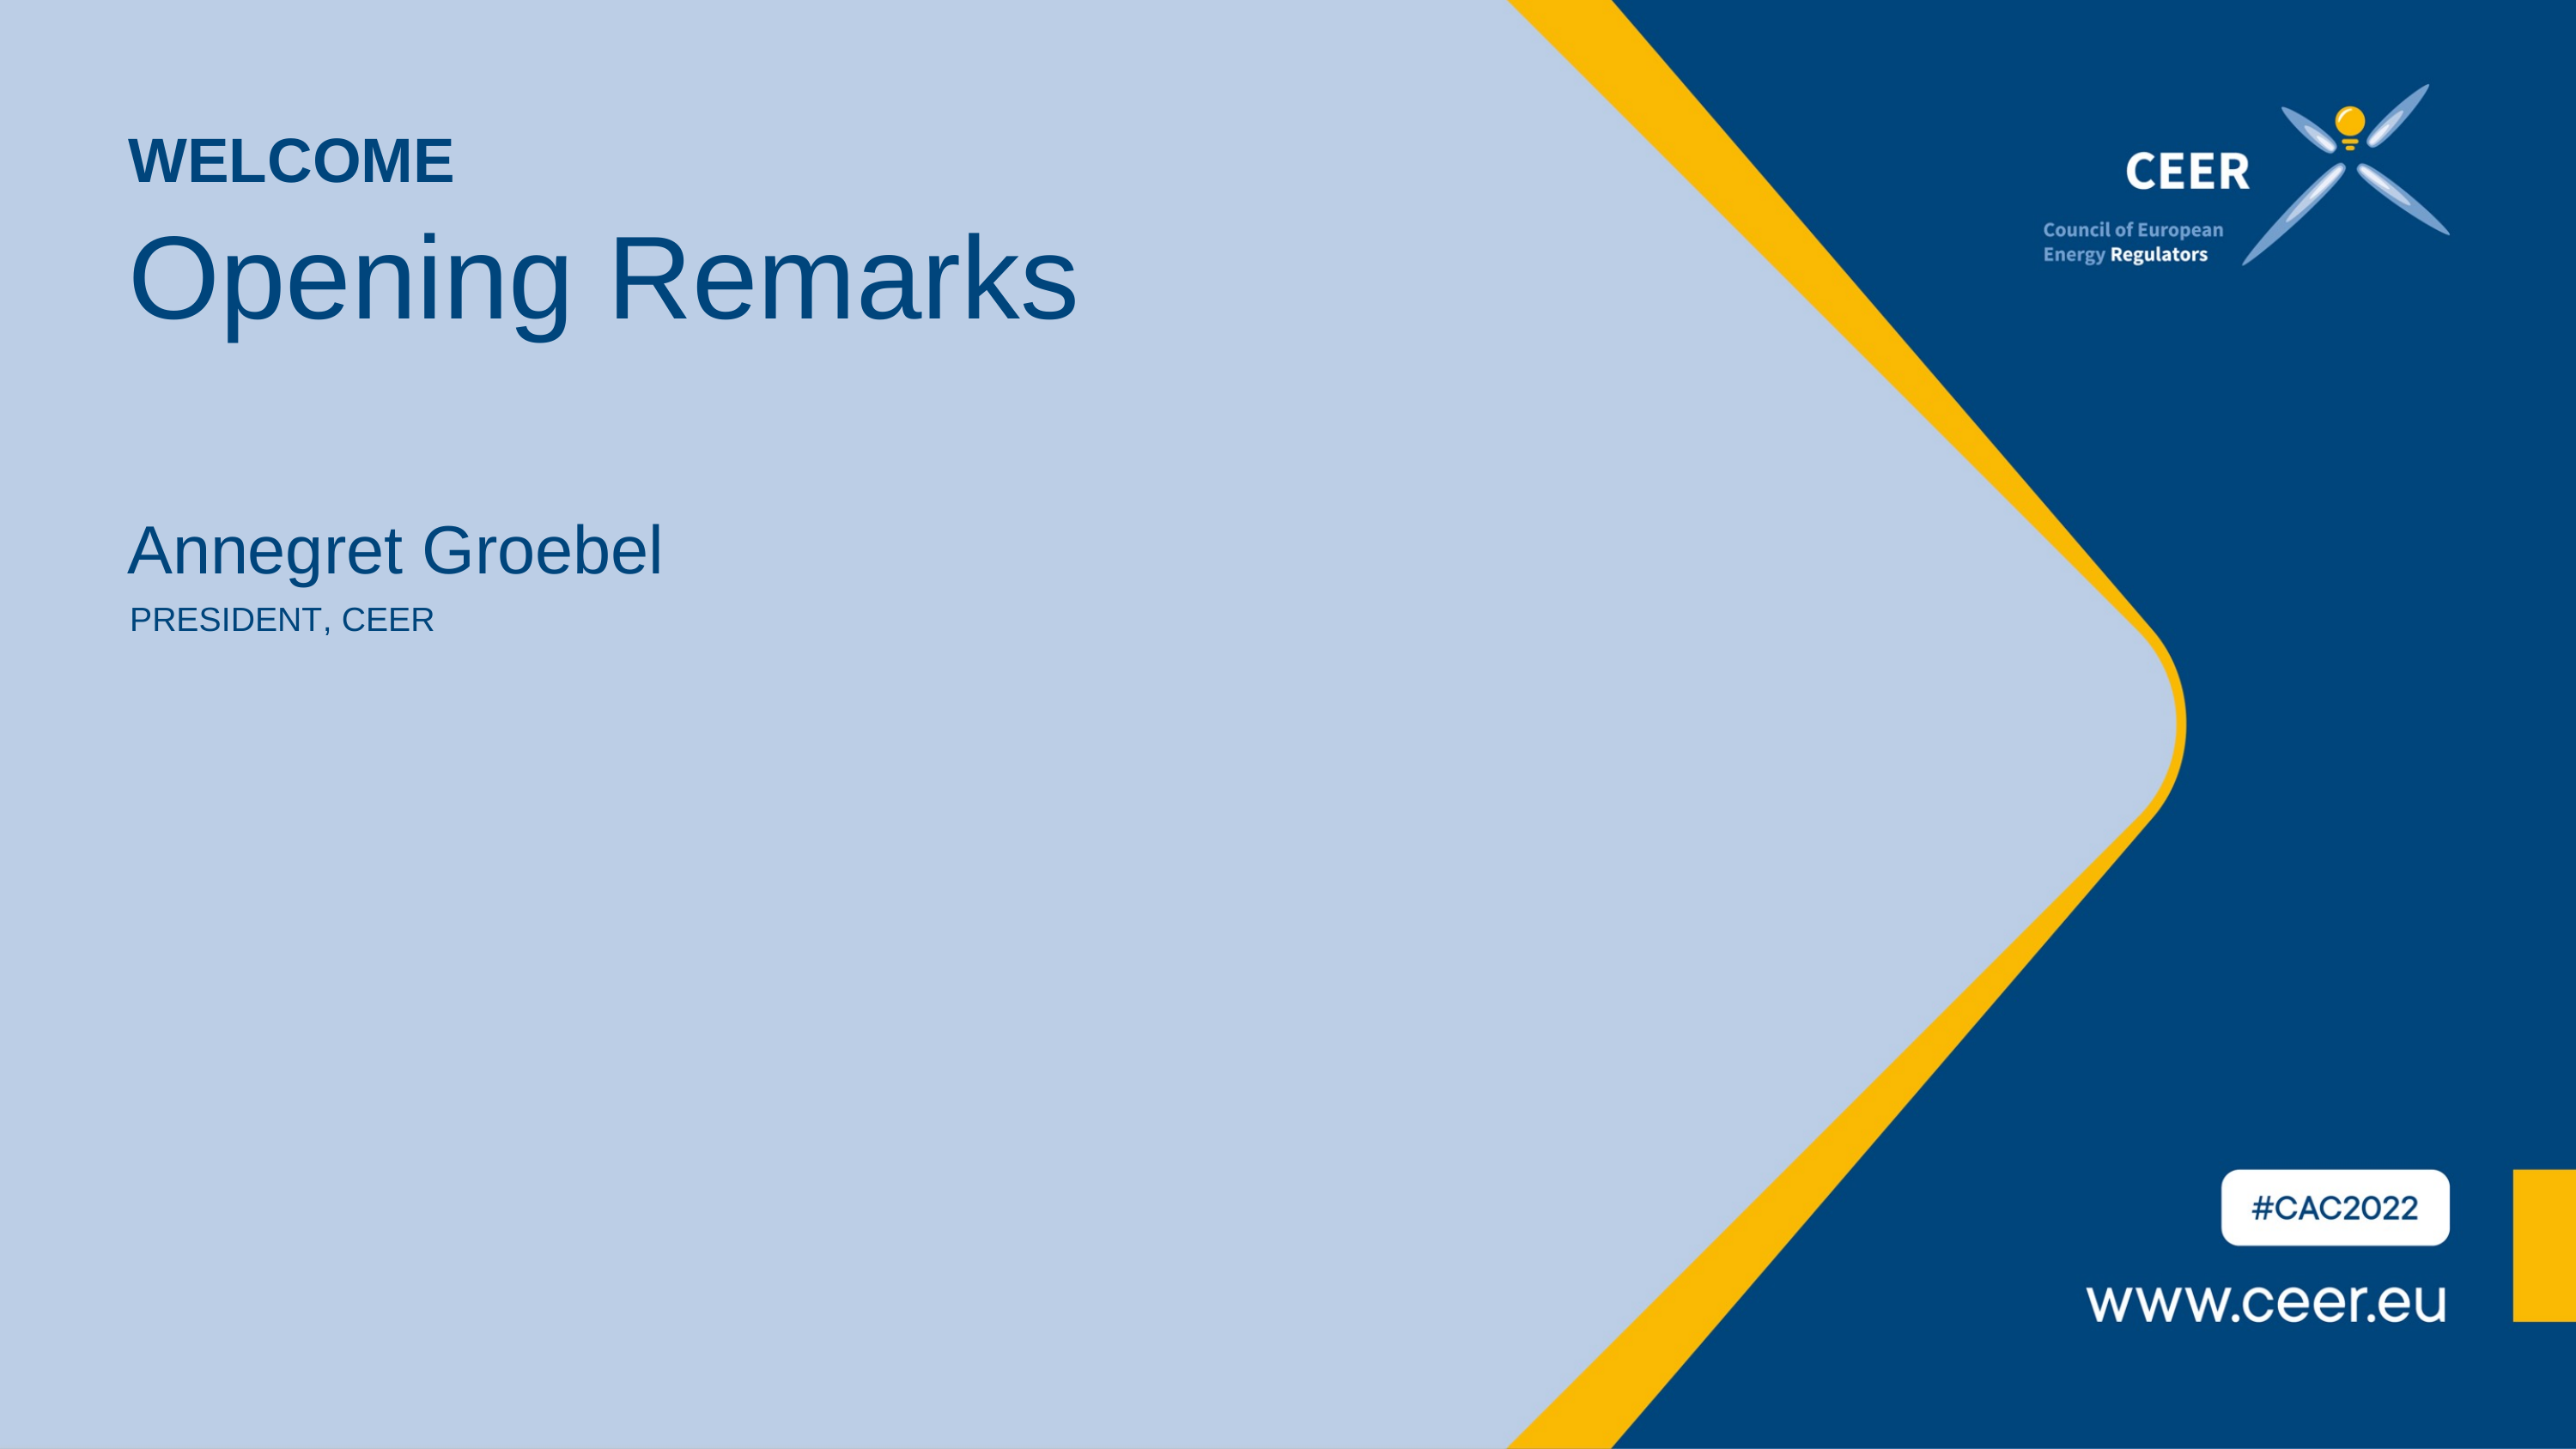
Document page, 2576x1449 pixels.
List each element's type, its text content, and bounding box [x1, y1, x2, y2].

picture [0, 0, 2576, 1449]
list Welcome [128, 128, 1745, 218]
title Opening Remarks [128, 218, 1745, 451]
list Annegret Groebel President, CEER [94, 515, 1710, 812]
